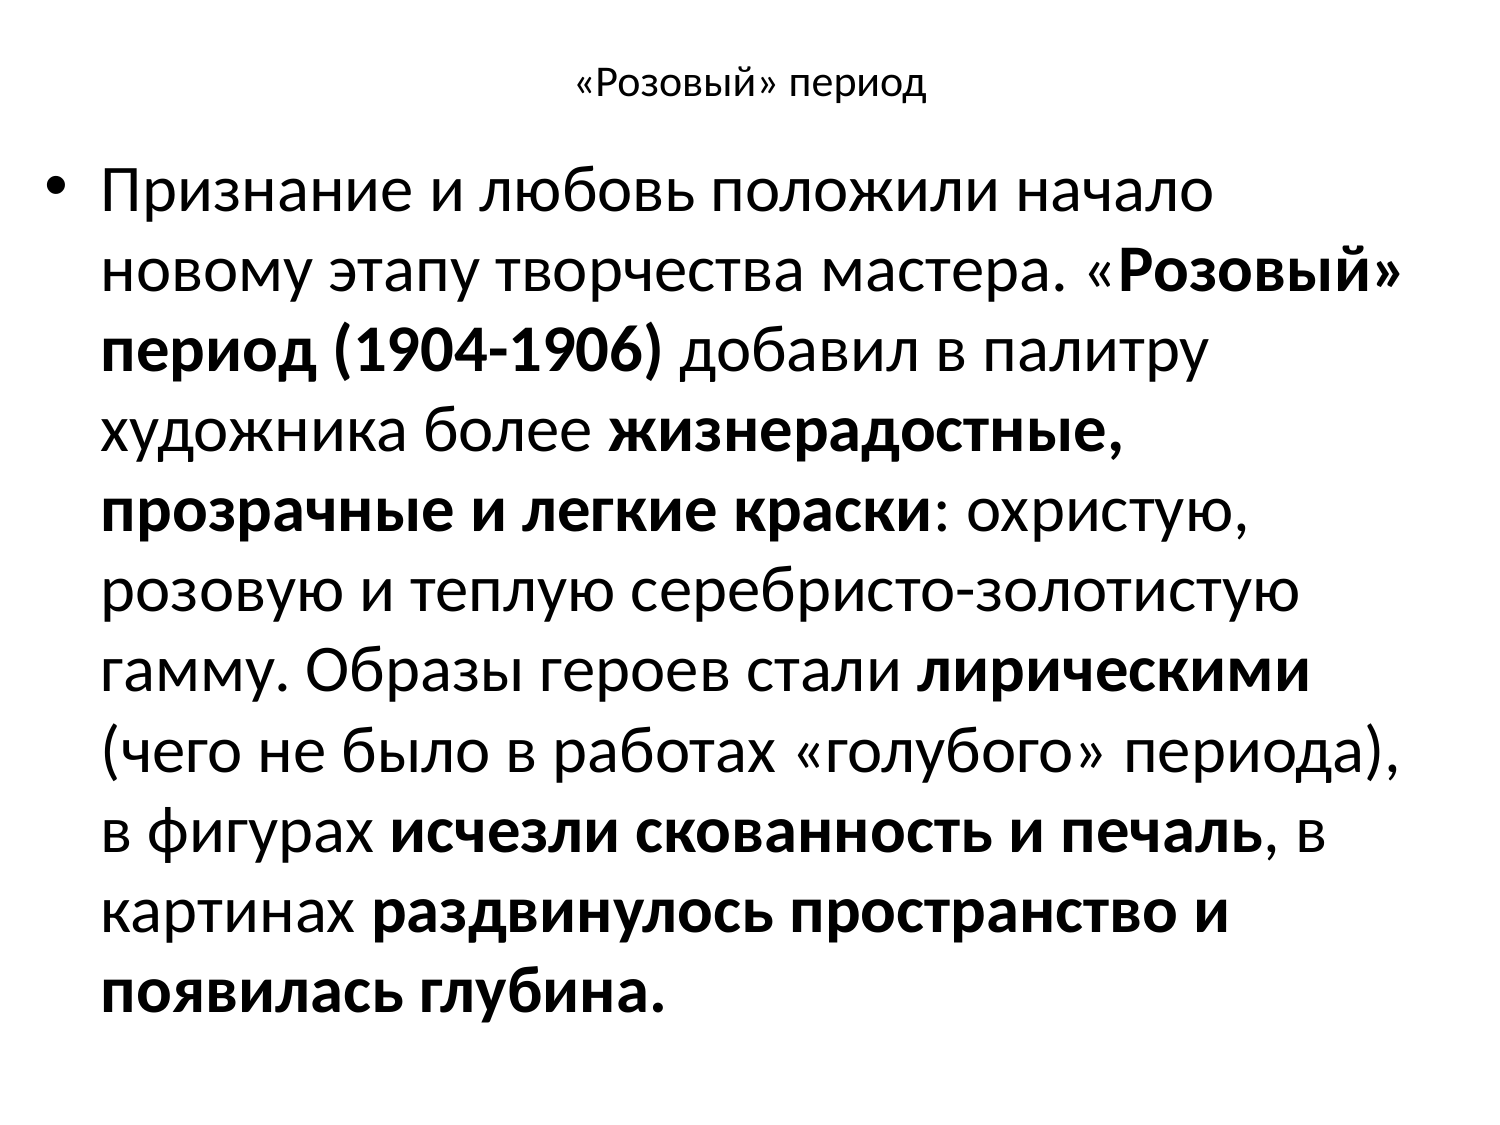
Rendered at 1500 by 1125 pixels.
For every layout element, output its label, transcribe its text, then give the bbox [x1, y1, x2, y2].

list Признание и любовь положили начало новому этапу творчества мастера. «Розовый» период (1904-1906) добавил в палитру художника более жизнерадостные, прозрачные и легкие краски: охристую, розовую и теплую серебристо-золотистую гамму. Образы героев стали лирическими (чего не было в работах «голубого» периода), в фигурах исчезли скованность и печаль, в картинах раздвинулось пространство и появилась глубина. [29, 137, 1425, 1125]
title «Розовый» период [75, 45, 1425, 114]
